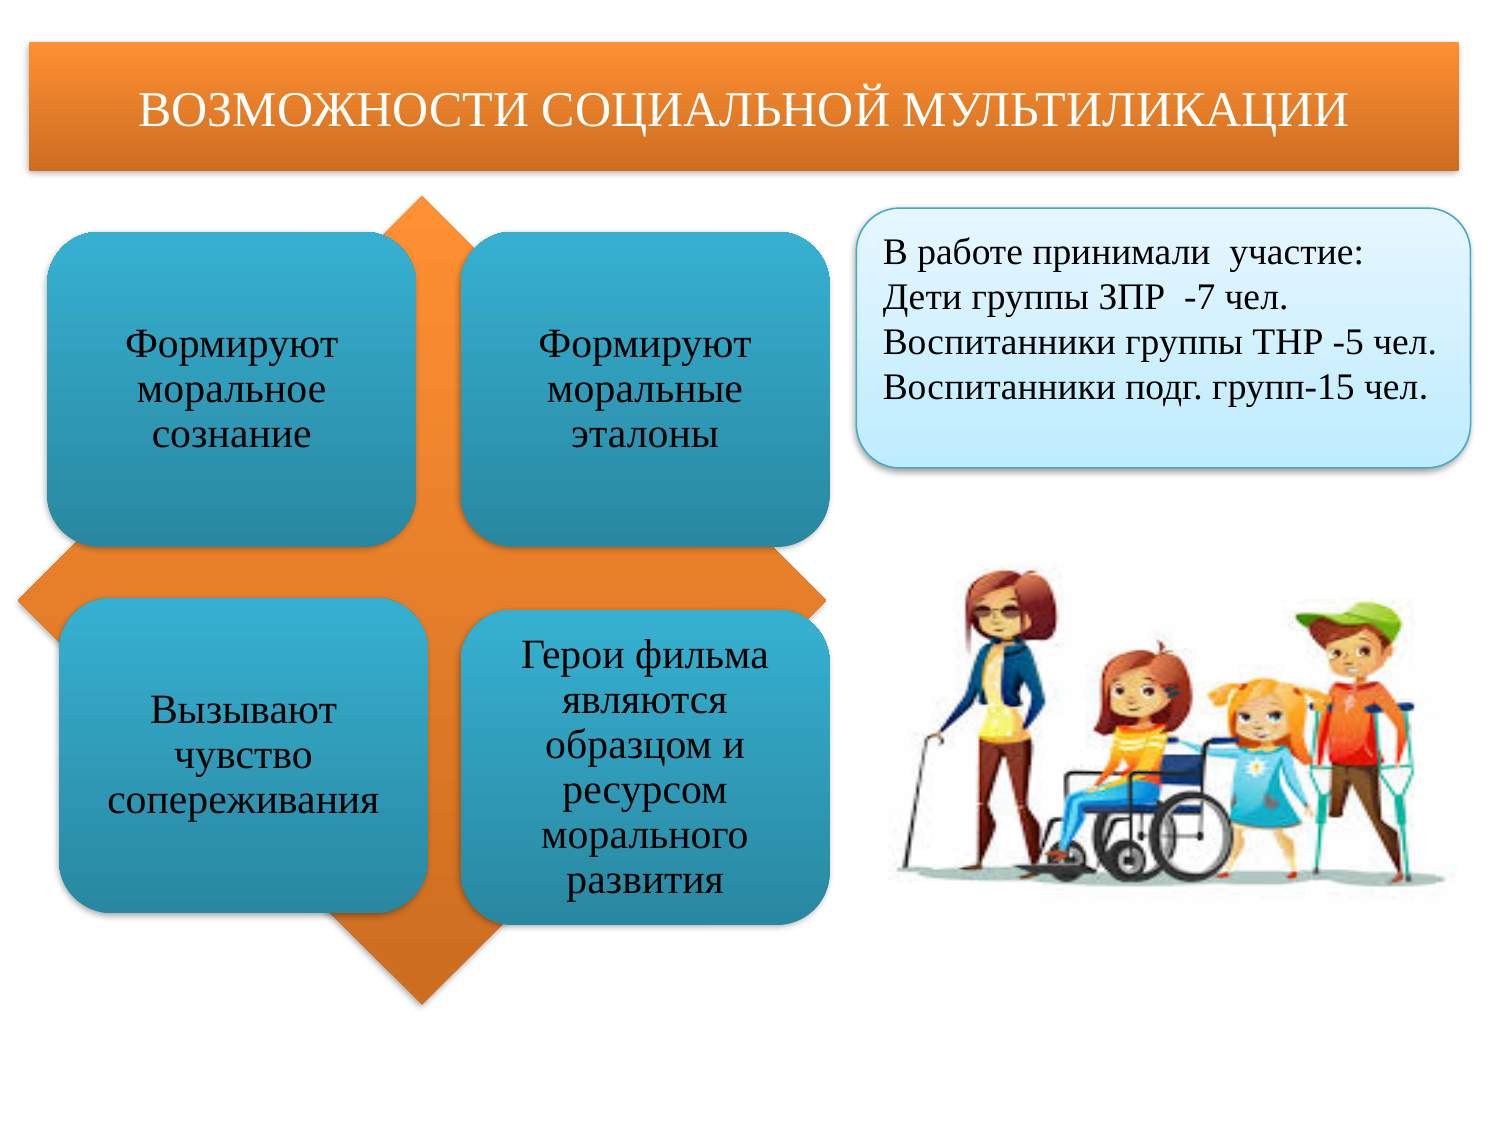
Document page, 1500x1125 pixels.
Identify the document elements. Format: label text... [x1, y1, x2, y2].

text_box [1428, 460, 1454, 469]
text_box [1428, 207, 1457, 219]
picture [867, 514, 1483, 986]
title ВОЗМОЖНОСТИ СОЦИАЛЬНОЙ МУЛЬТИЛИКАЦИИ [29, 42, 1459, 171]
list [17, 196, 1424, 1006]
text_box В работе принимали участие: Дети группы ЗПР -7 чел. Воспитанники группы ТНР -5 чел. Воспитанники подг. групп-15 чел. [1428, 219, 1483, 460]
